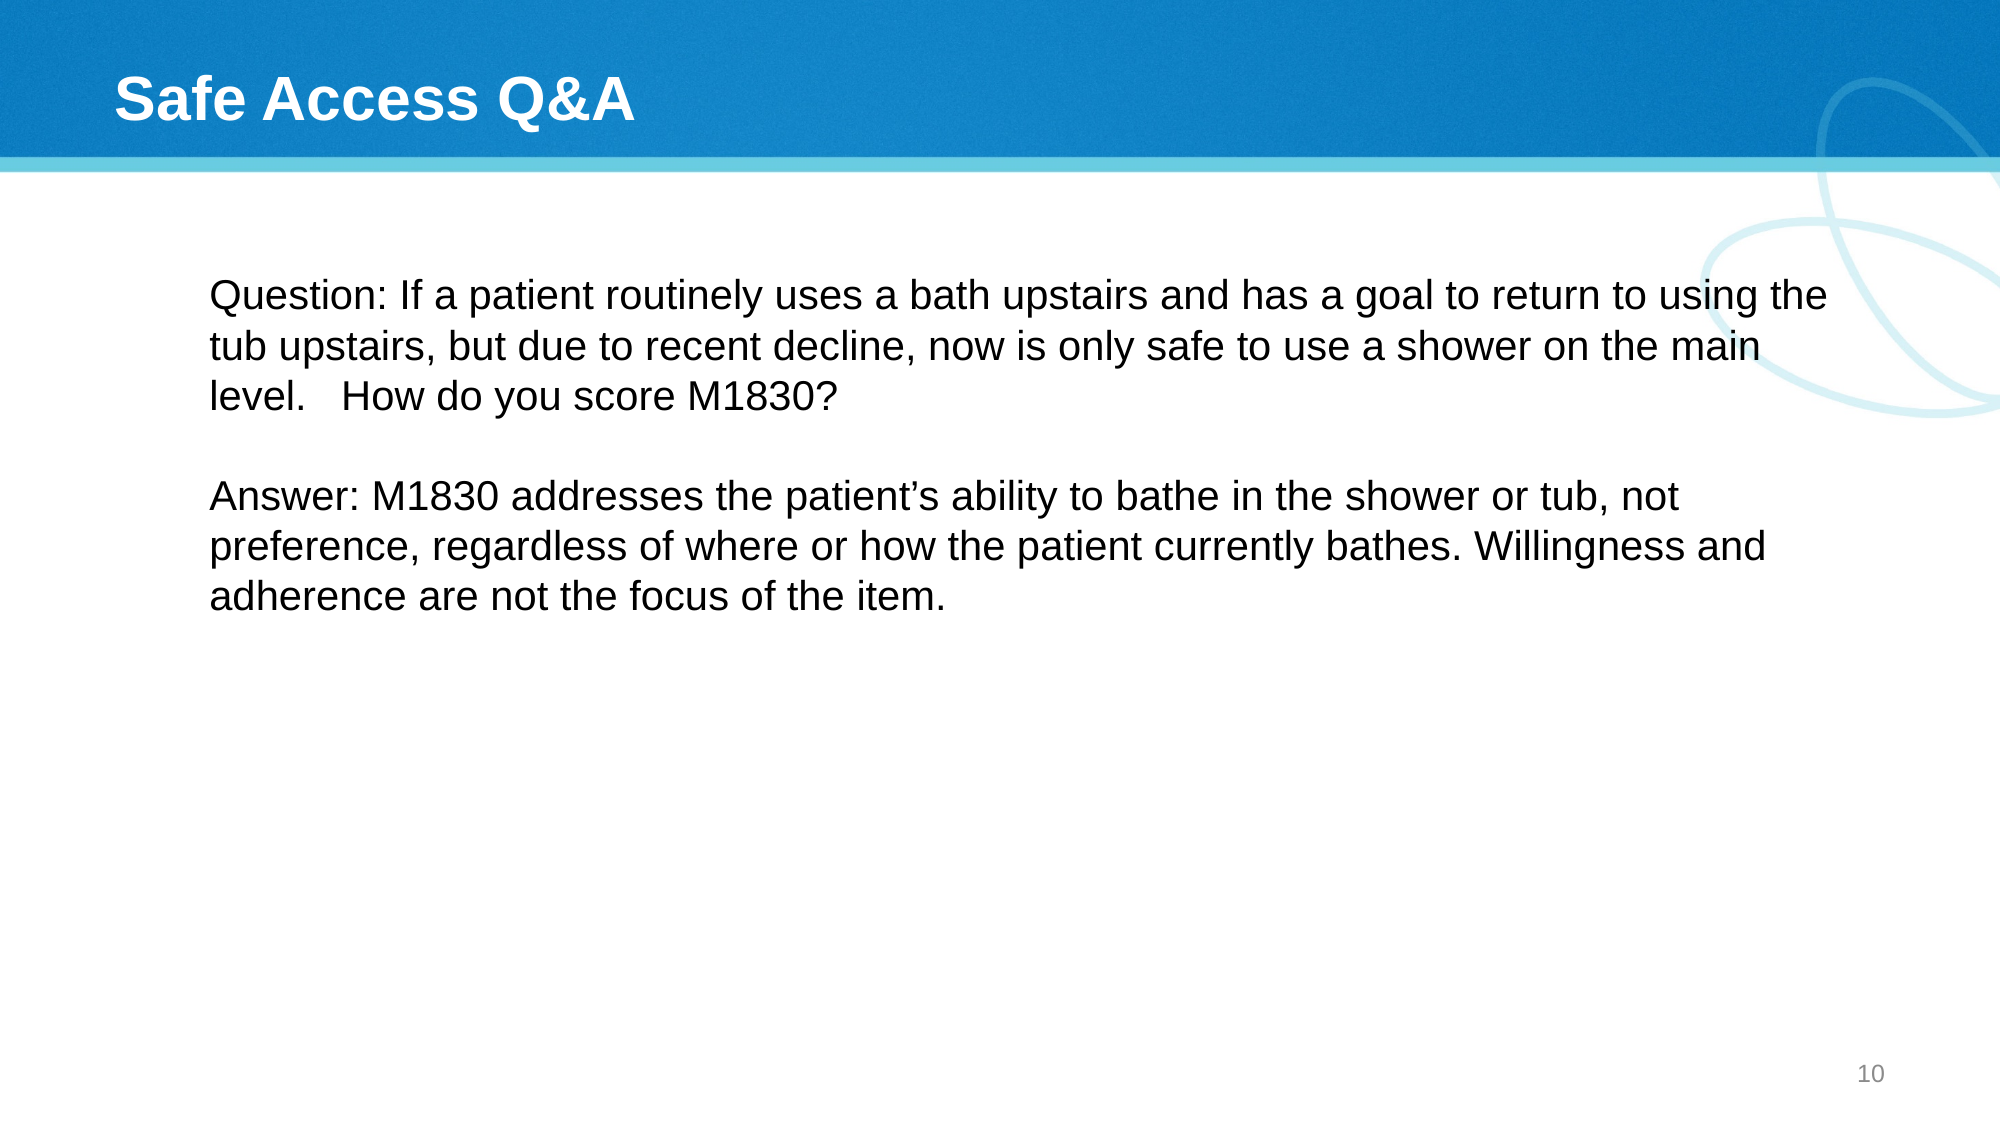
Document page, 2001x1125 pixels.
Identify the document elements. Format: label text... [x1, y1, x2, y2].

text_box Question: If a patient routinely uses a bath upstairs and has a goal to return to using the tub upstairs, but due to recent decline, now is only safe to use a shower on the main level. How do you score M1830? Answer: M1830 addresses the patient’s ability to bathe in the shower or tub, not preference, regardless of where or how the patient currently bathes. Willingness and adherence are not the focus of the item. [194, 261, 1866, 676]
picture [0, 0, 2000, 1125]
slide_number 9 [1433, 1042, 1900, 1103]
title Safe Access Q&A [99, 0, 1900, 140]
